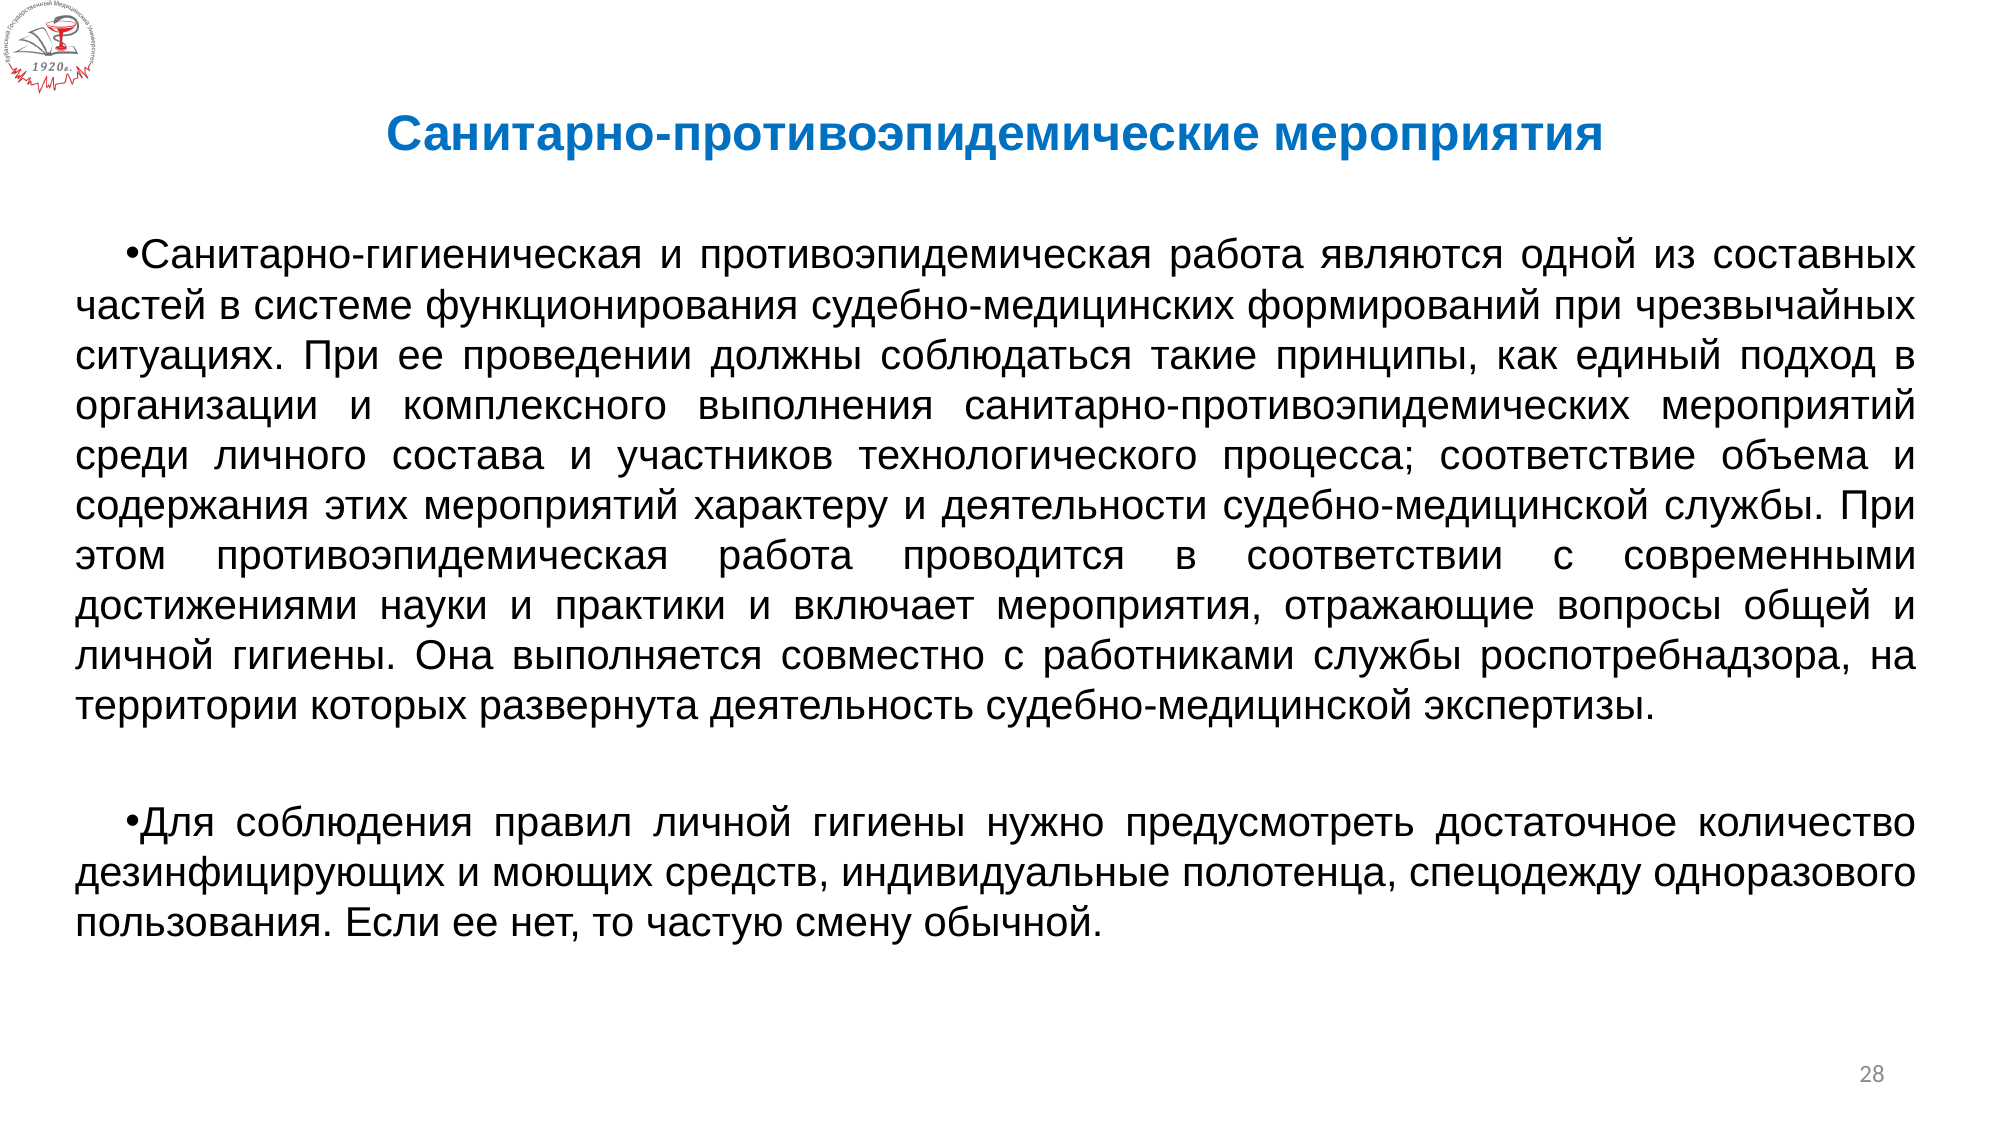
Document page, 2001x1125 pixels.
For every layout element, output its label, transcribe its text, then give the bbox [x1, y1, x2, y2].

picture [0, 0, 98, 97]
list Санитарно-противоэпидемические мероприятия Санитарно-гигиеническая и противоэпидемическая работа являются одной из составных частей в системе функционирования судебно-медицинских формирований при чрезвычайных ситуациях. При ее проведении должны соблюдаться такие принципы, как единый подход в организации и комплексного выполнения санитарно-противоэпидемических мероприятий среди личного состава и участников технологического процесса; соответствие объема и содержания этих мероприятий характеру и деятельности судебно-медицинской службы. При этом противоэпидемическая работа проводится в соответствии с современными достижениями науки и практики и включает мероприятия, отражающие вопросы общей и личной гигиены. Она выполняется совместно с работниками службы роспотребнадзора, на территории которых развернута деятельность судебно-медицинской экспертизы. Для соблюдения правил личной гигиены нужно предусмотреть достаточное количество дезинфицирующих и моющих средств, индивидуальные полотенца, спецодежду одноразового пользования. Если ее нет, то частую смену обычной. [59, 93, 1932, 1045]
slide_number 28 [1433, 1042, 1900, 1103]
